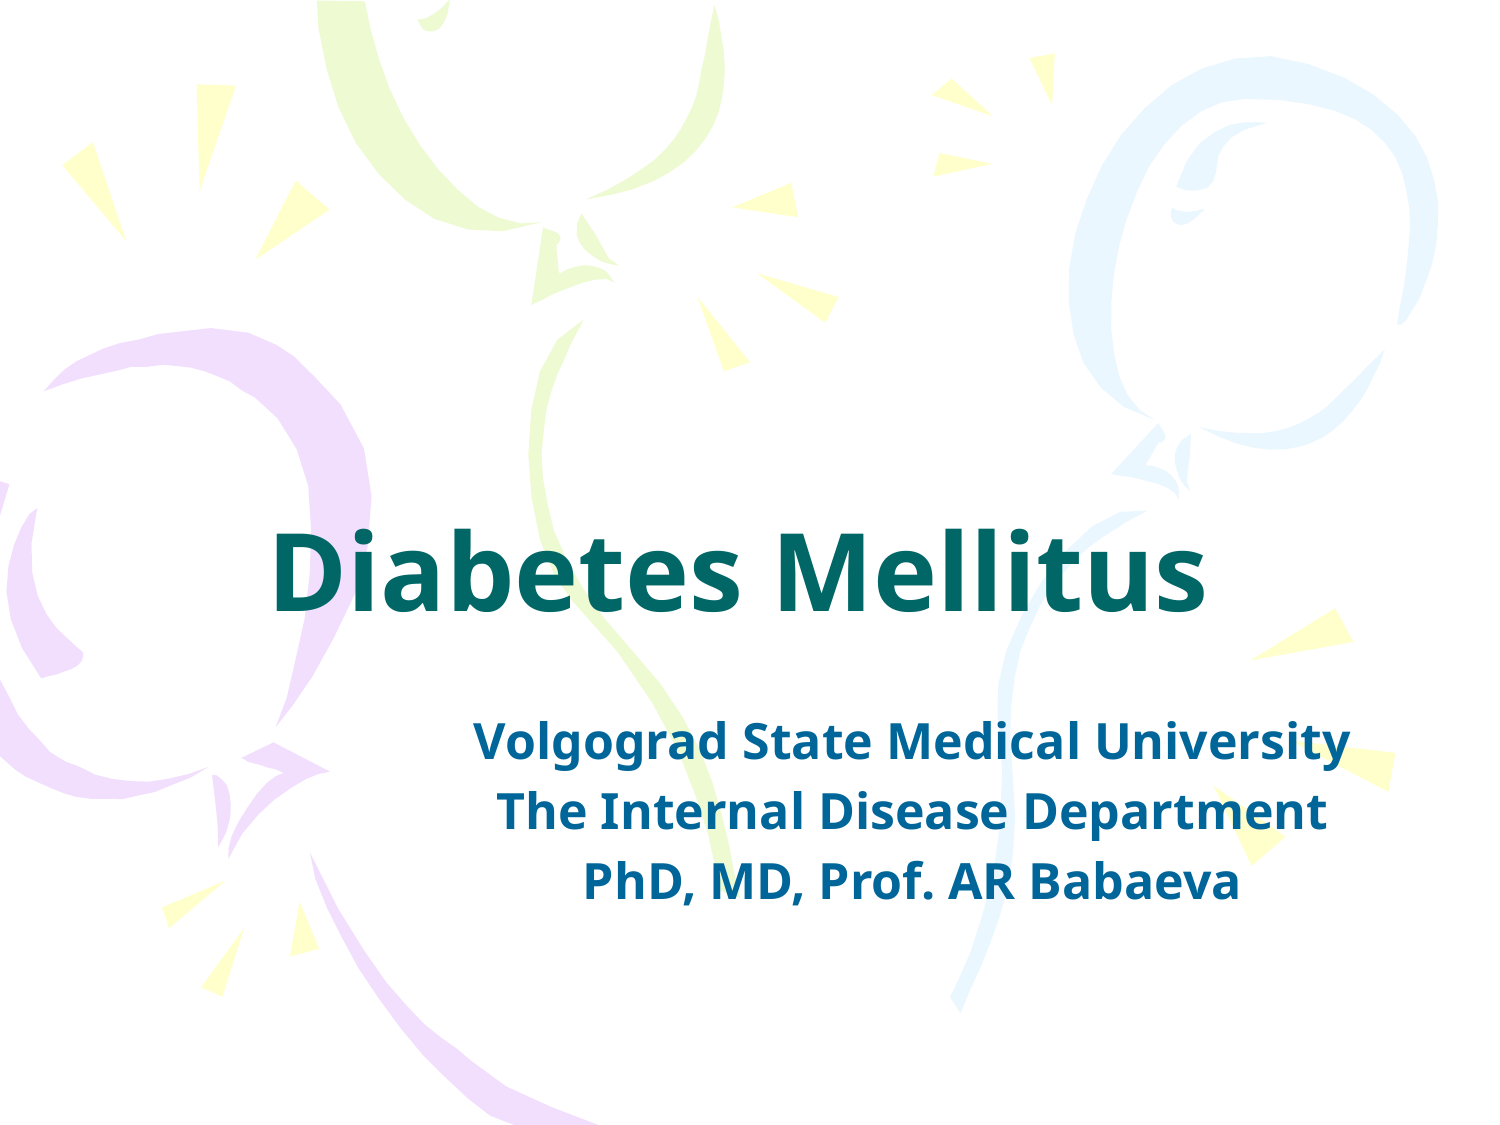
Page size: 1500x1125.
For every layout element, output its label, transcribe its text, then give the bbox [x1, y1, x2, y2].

title Diabetes Mellitus [229, 54, 1247, 643]
subtitle Volgograd State Medical University The Internal Disease Department PhD, MD, Prof. AR Babaeva [408, 701, 1417, 947]
